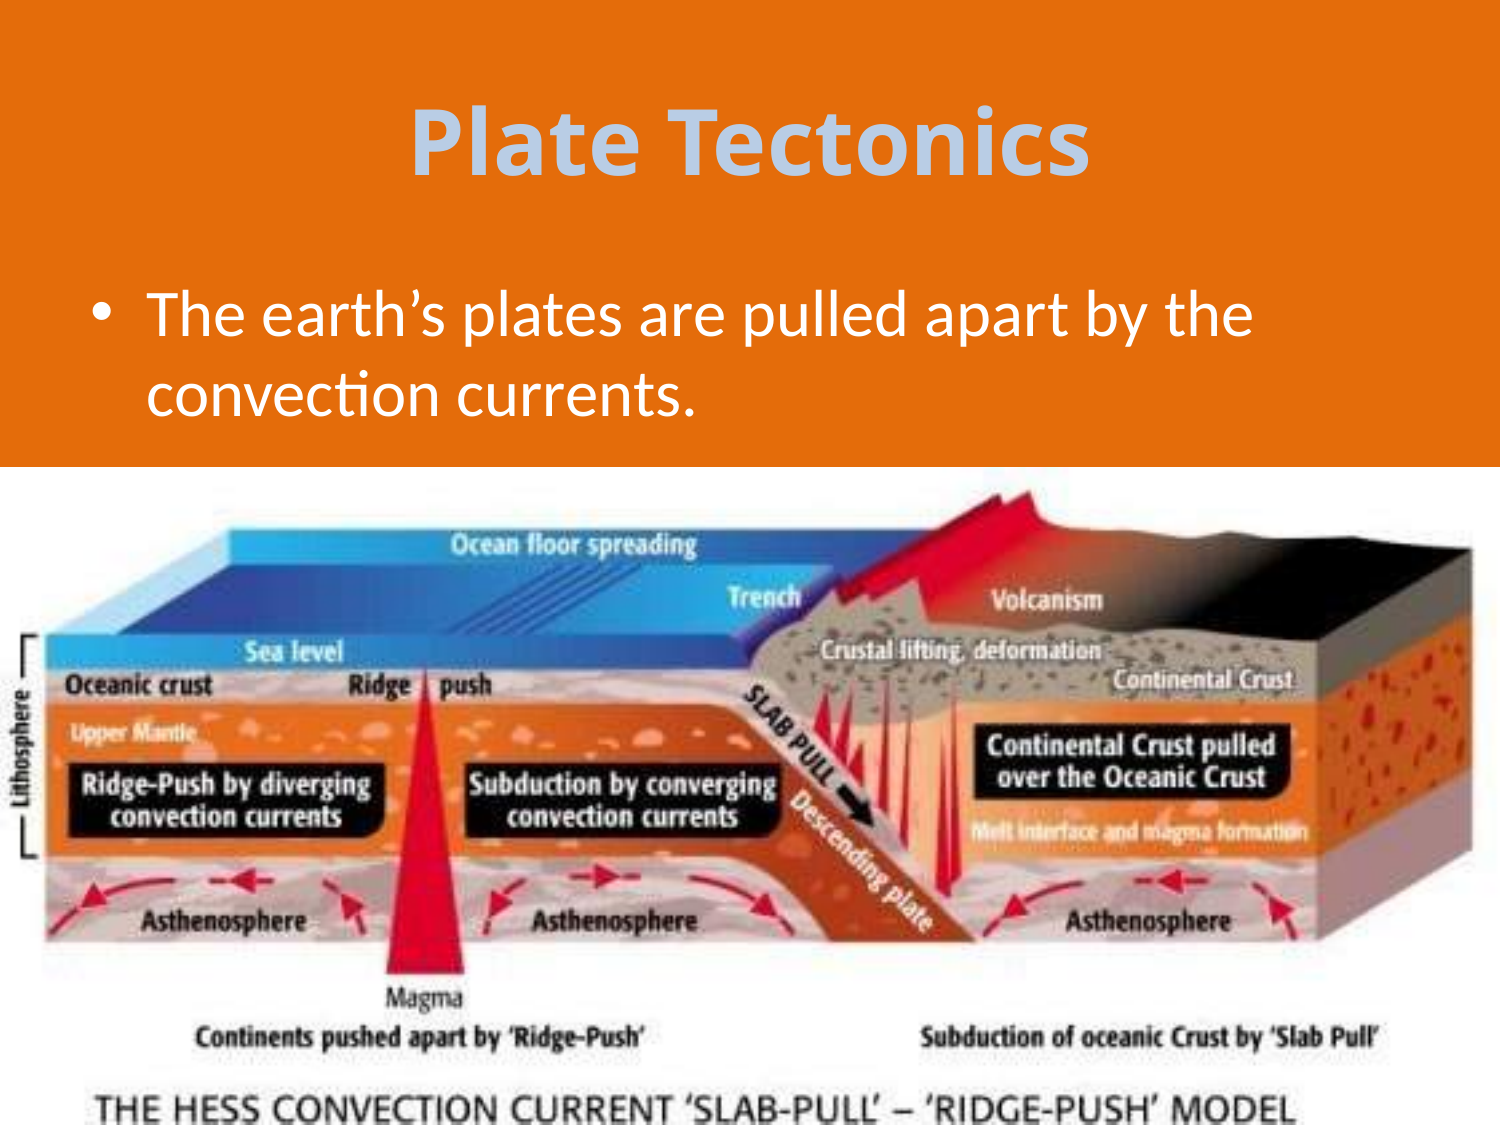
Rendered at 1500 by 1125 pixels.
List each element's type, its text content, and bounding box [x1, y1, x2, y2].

list The earth’s plates are pulled apart by the convection currents. [75, 262, 1425, 465]
title Plate Tectonics [75, 45, 1425, 233]
picture [0, 466, 1500, 1125]
